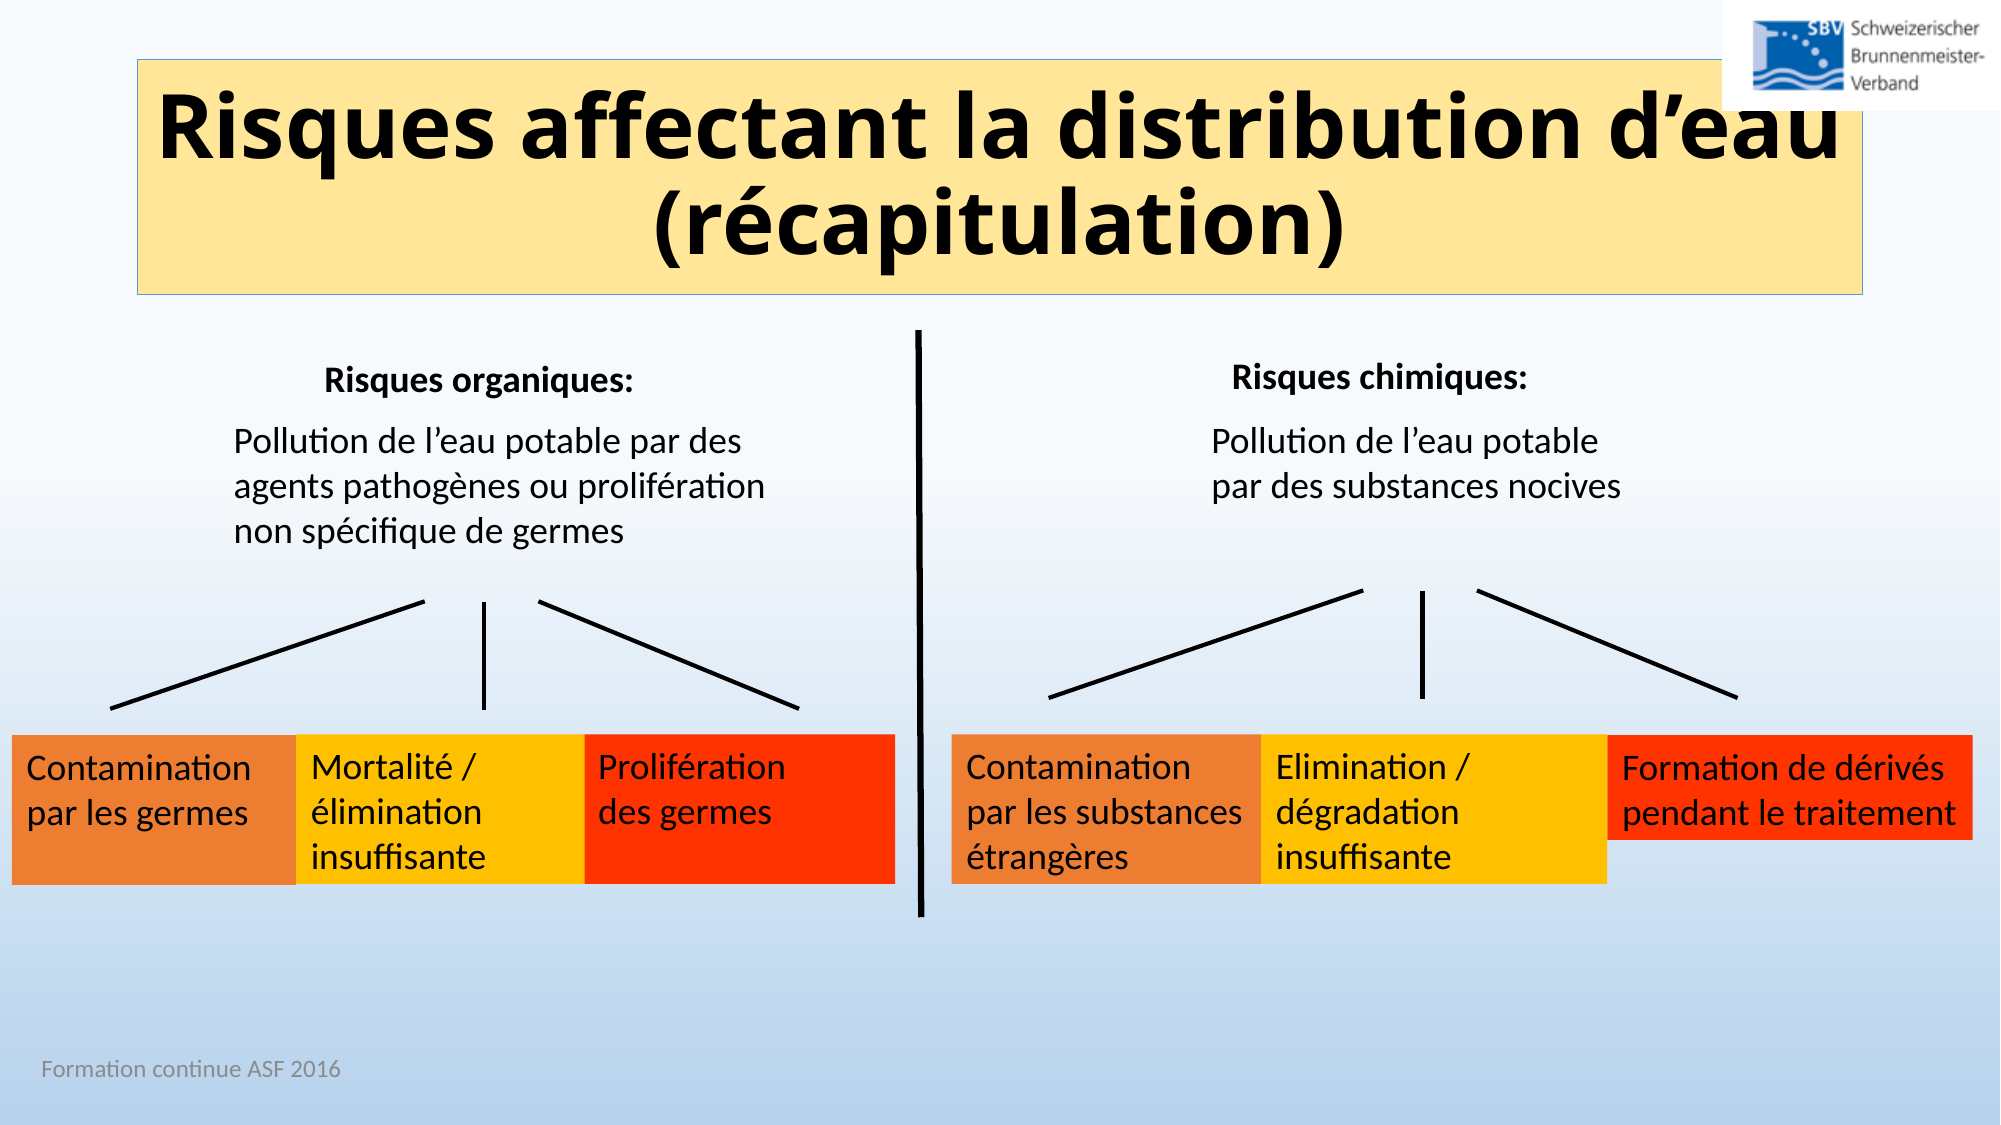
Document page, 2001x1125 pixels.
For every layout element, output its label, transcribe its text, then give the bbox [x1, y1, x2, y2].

text_box Mortalité / élimination insuffisante [296, 734, 585, 884]
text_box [538, 601, 800, 709]
text_box Elimination / dégradation insuffisante [1261, 734, 1608, 884]
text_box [110, 601, 425, 709]
title Risques affectant la distribution d’eau (récapitulation) [137, 59, 1863, 295]
text_box Formation de dérivés pendant le traitement [1608, 735, 1973, 840]
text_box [1048, 590, 1364, 699]
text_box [918, 330, 922, 918]
text_box Prolifération des germes [585, 734, 896, 884]
text_box Contamination par les germes [11, 735, 296, 885]
picture [1722, 0, 2000, 111]
list [137, 310, 1863, 1014]
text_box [1476, 590, 1738, 699]
text_box Pollution de l’eau potable par des agents pathogènes ou prolifération non spécifique de germes [219, 408, 833, 559]
text_box Formation continue ASF 2016 [26, 1037, 702, 1098]
text_box Contamination par les substances étrangères [951, 734, 1261, 884]
text_box Risques chimiques: [1217, 344, 1560, 405]
text_box Pollution de l’eau potable par des substances nocives [1196, 408, 1649, 514]
text_box Risques organiques: [309, 348, 659, 408]
